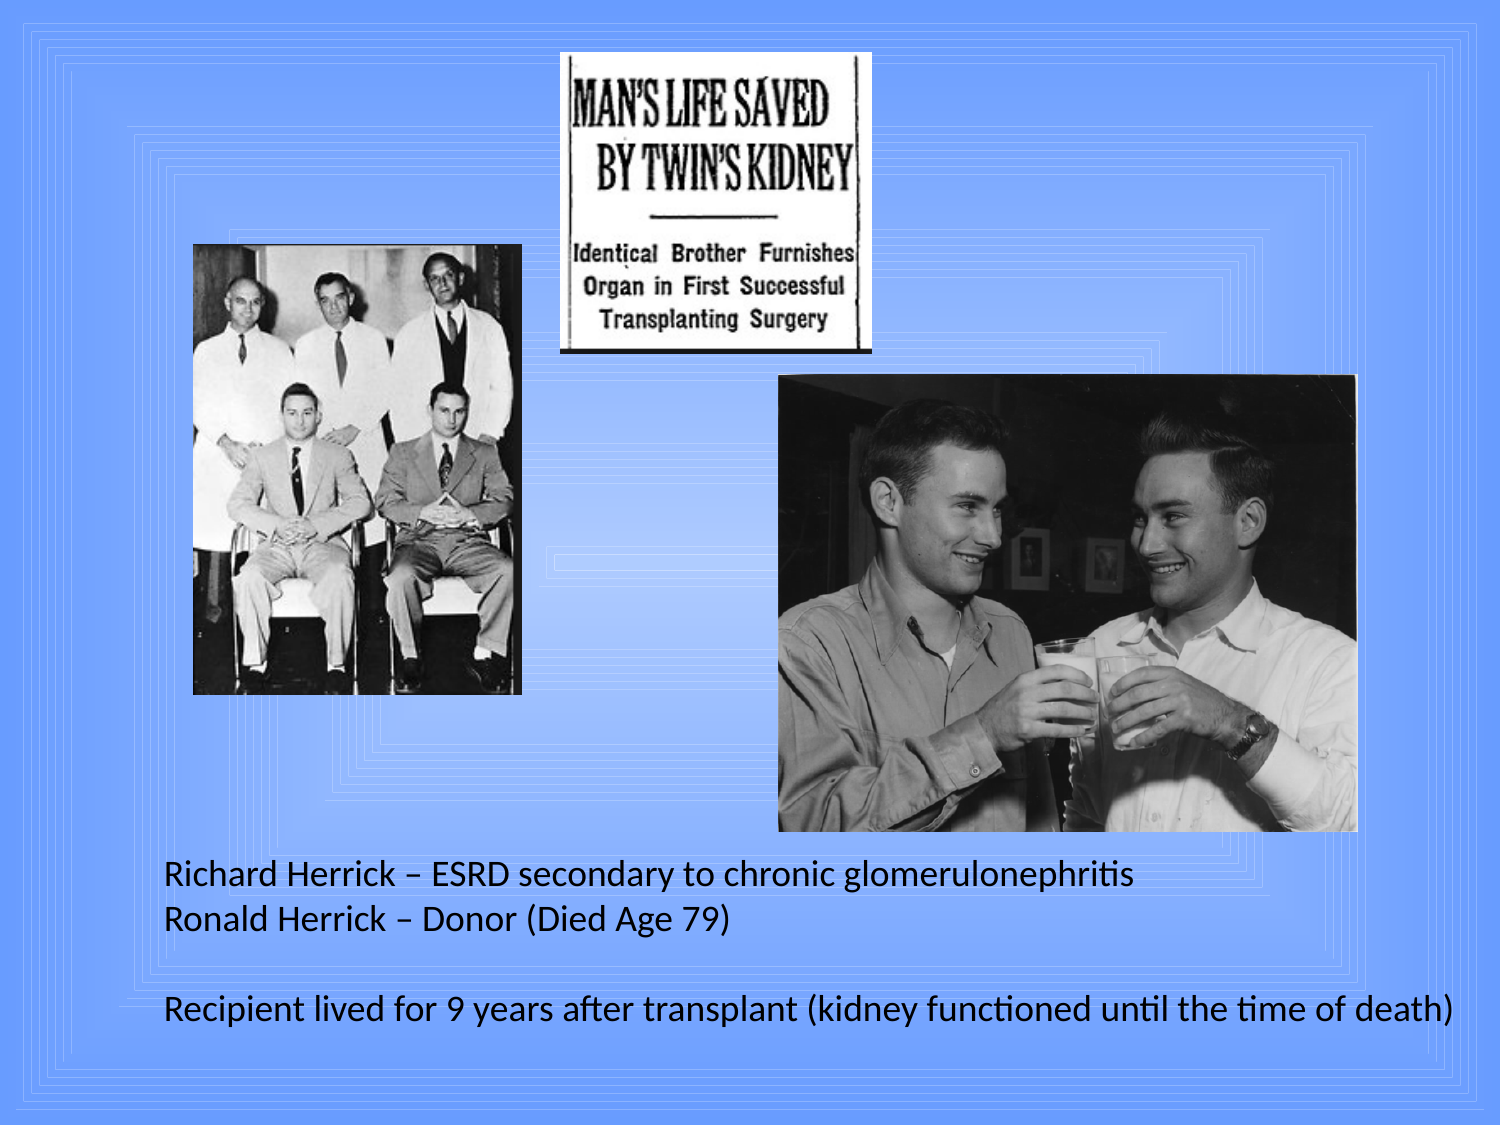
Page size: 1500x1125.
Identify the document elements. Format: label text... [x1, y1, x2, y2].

picture [560, 52, 872, 354]
picture [192, 244, 523, 695]
text_box Richard Herrick – ESRD secondary to chronic glomerulonephritis Ronald Herrick – Donor (Died Age 79) Recipient lived for 9 years after transplant (kidney functioned until the time of death) [149, 841, 1471, 1037]
picture [778, 374, 1358, 832]
